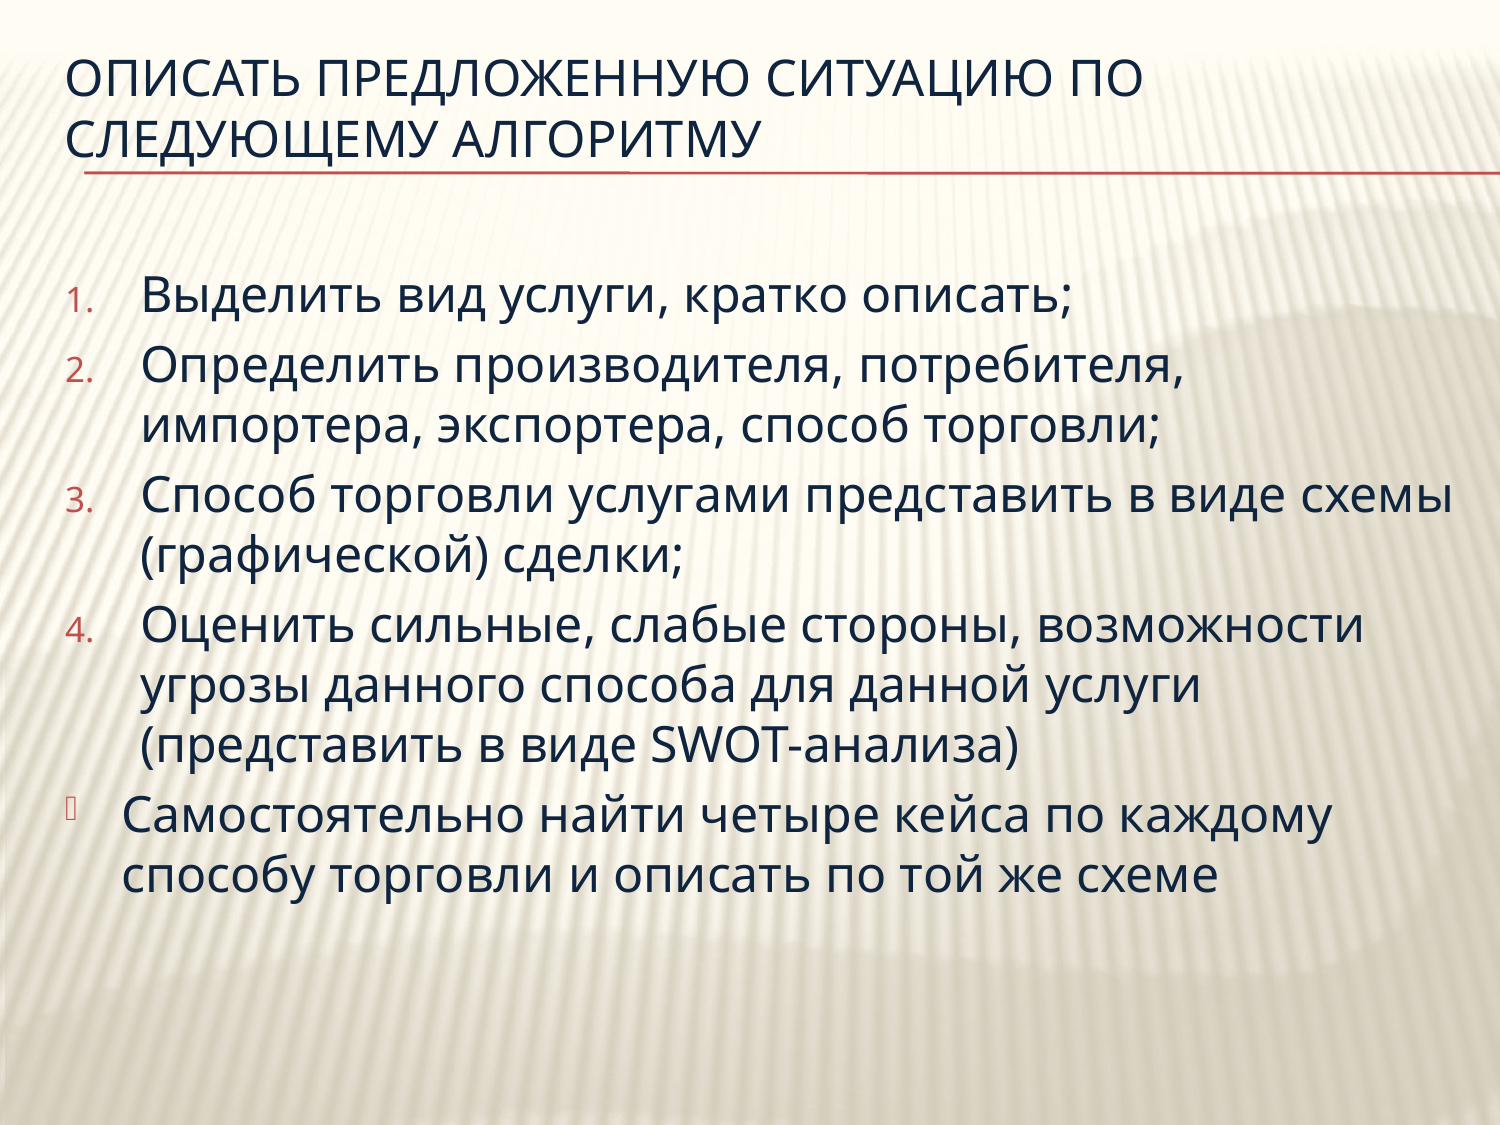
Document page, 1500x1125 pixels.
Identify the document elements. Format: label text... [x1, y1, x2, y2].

list Выделить вид услуги, кратко описать; Определить производителя, потребителя, импортера, экспортера, способ торговли; Способ торговли услугами представить в виде схемы (графической) сделки; Оценить сильные, слабые стороны, возможности угрозы данного способа для данной услуги (представить в виде SWOT-анализа) Самостоятельно найти четыре кейса по каждому способу торговли и описать по той же схеме [49, 254, 1476, 998]
title Описать предложенную ситуацию по следующему алгоритму [50, 38, 1475, 176]
